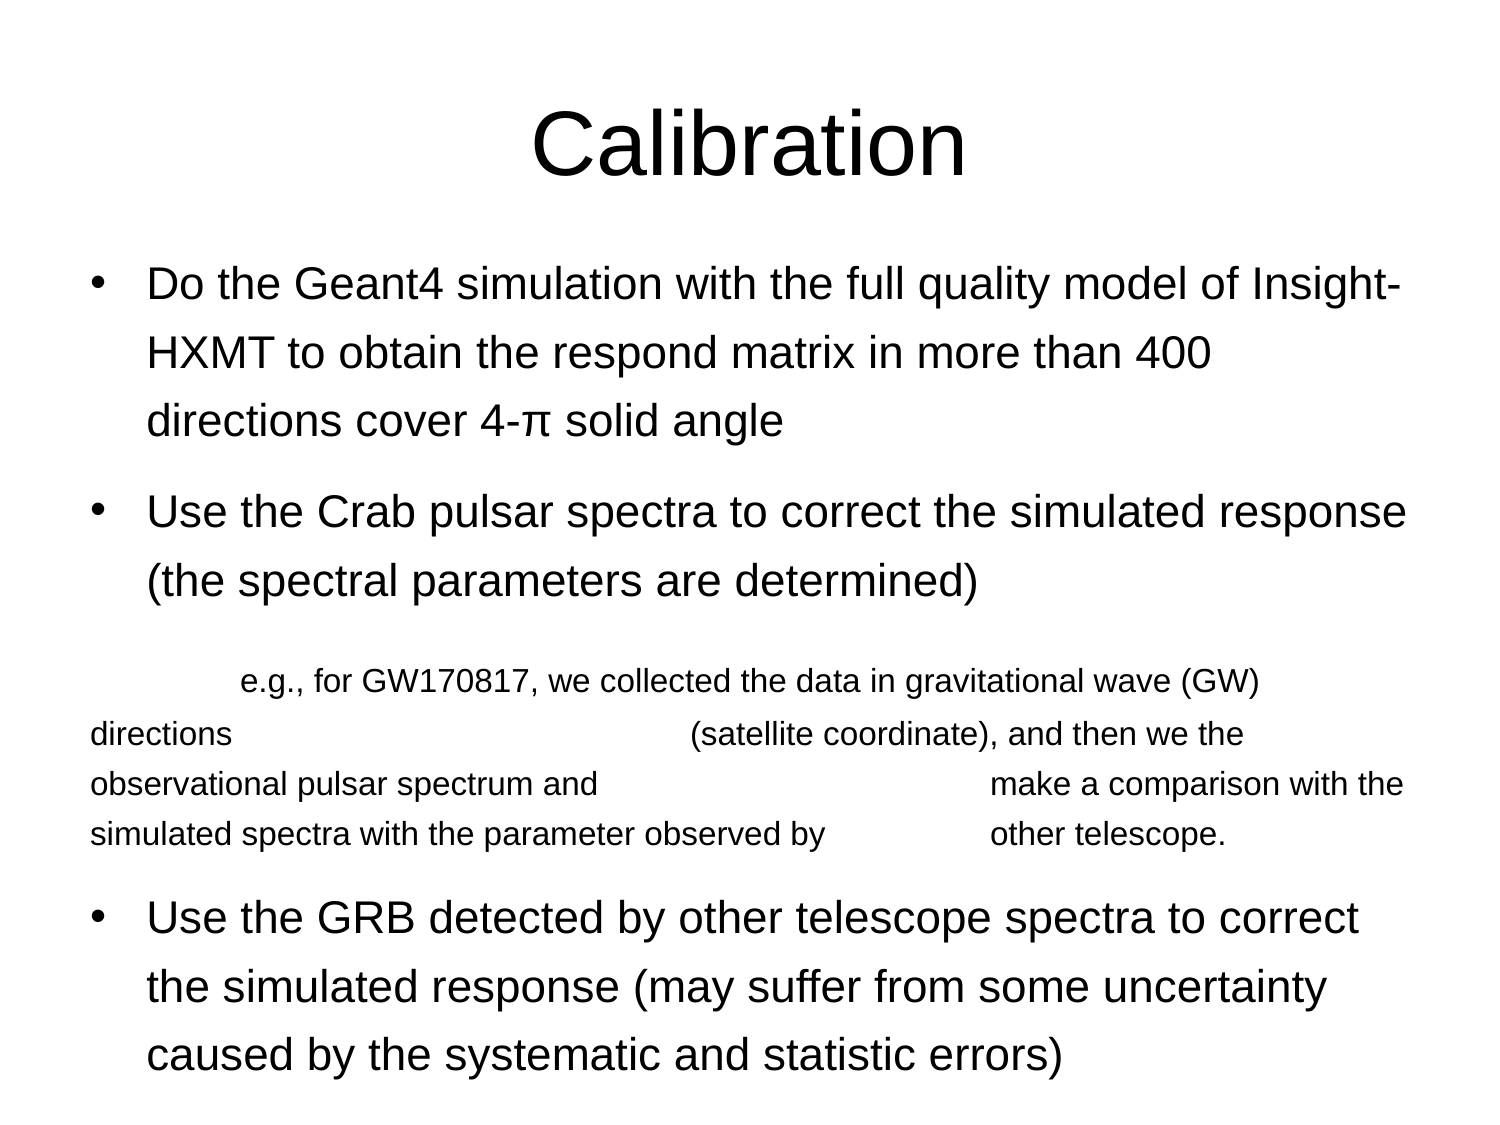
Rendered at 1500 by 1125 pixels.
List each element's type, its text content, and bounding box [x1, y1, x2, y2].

list Do the Geant4 simulation with the full quality model of Insight-HXMT to obtain the respond matrix in more than 400 directions cover 4-π solid angle Use the Crab pulsar spectra to correct the simulated response (the spectral parameters are determined) e.g., for GW170817, we collected the data in gravitational wave (GW) directions (satellite coordinate), and then we the observational pulsar spectrum and make a comparison with the simulated spectra with the parameter observed by other telescope. Use the GRB detected by other telescope spectra to correct the simulated response (may suffer from some uncertainty caused by the systematic and statistic errors) [75, 232, 1425, 1107]
title Calibration [75, 45, 1425, 232]
